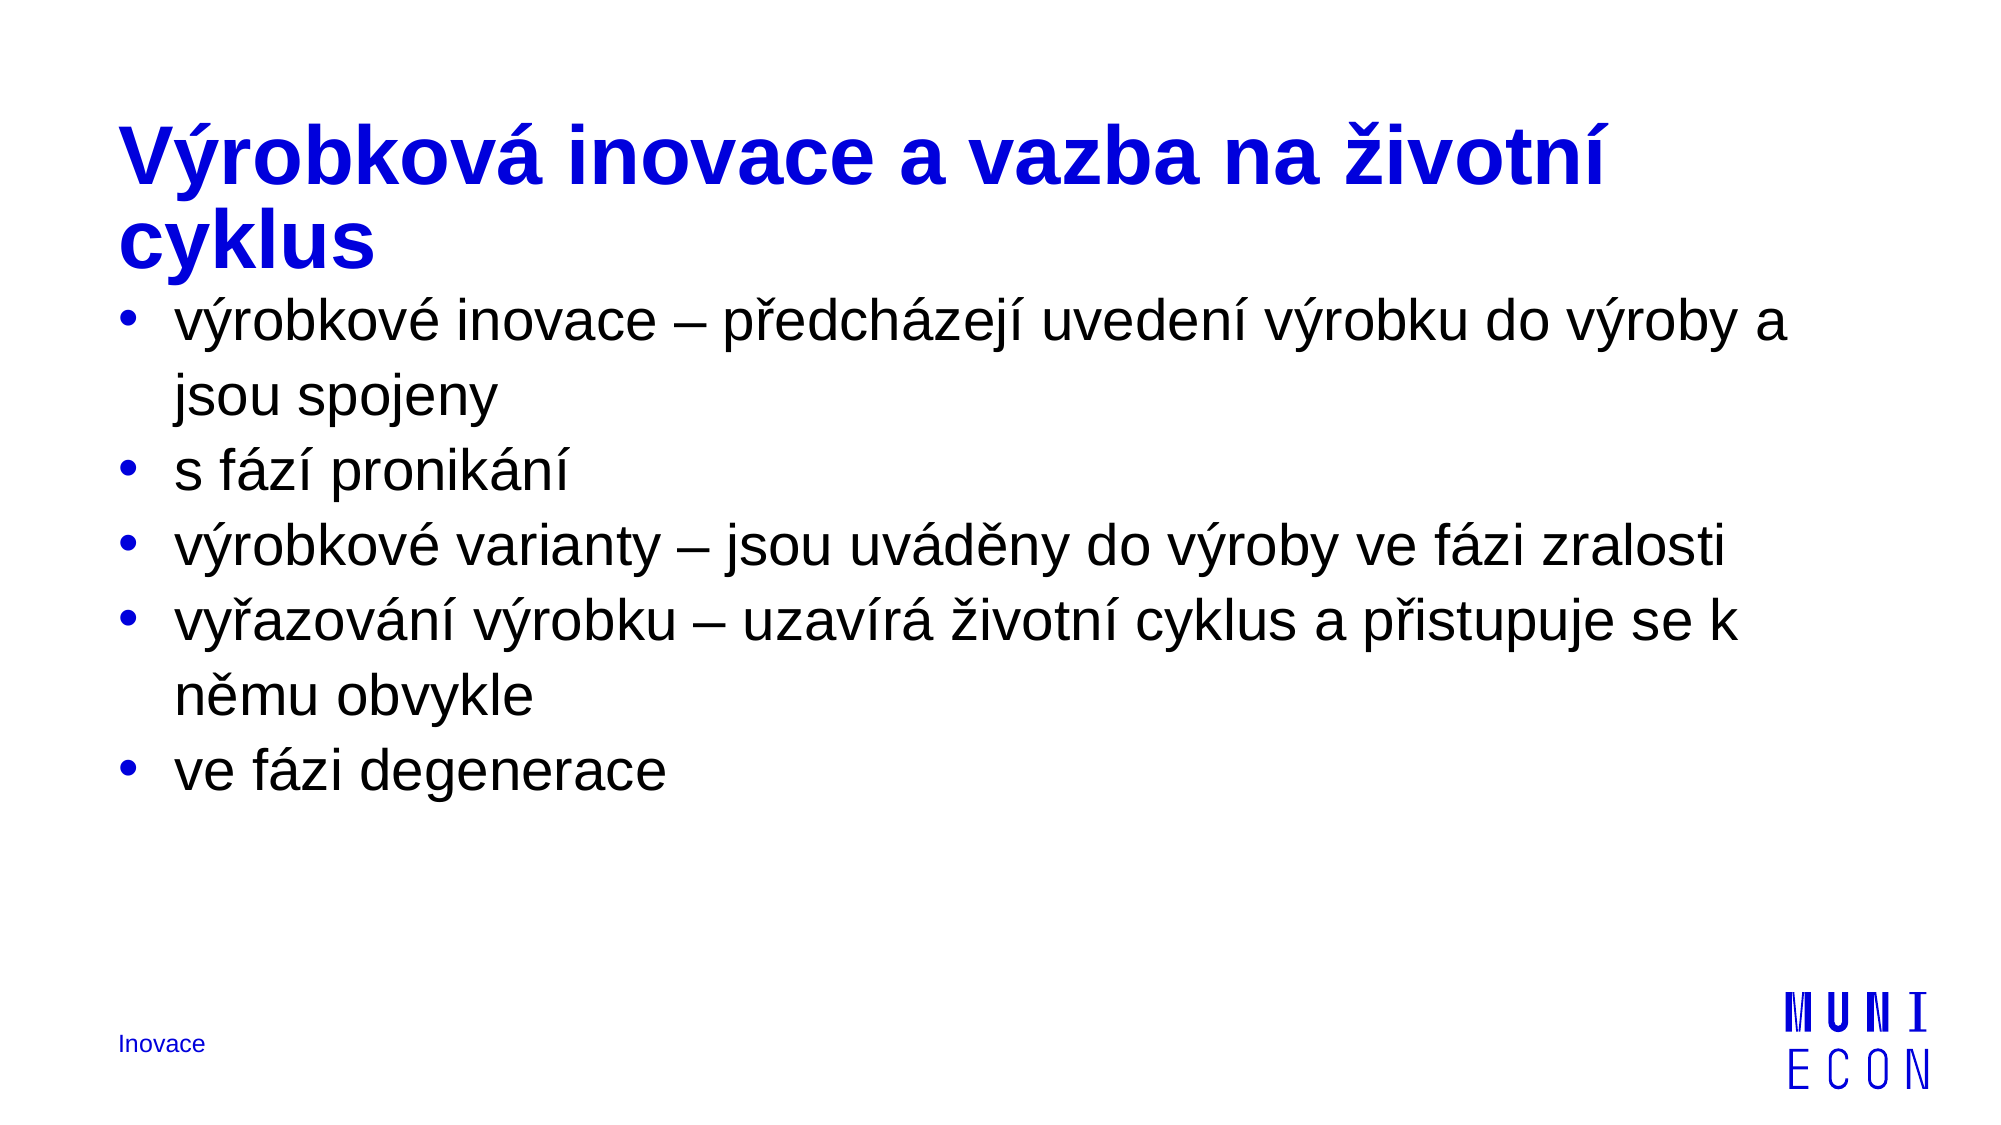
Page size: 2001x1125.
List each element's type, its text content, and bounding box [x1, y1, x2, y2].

list výrobkové inovace – předcházejí uvedení výrobku do výroby a jsou spojeny s fází pronikání výrobkové varianty – jsou uváděny do výroby ve fázi zralosti vyřazování výrobku – uzavírá životní cyklus a přistupuje se k němu obvykle ve fázi degenerace [118, 277, 1883, 957]
title Výrobková inovace a vazba na životní cyklus [118, 118, 1883, 193]
footer Inovace [118, 1021, 1418, 1063]
